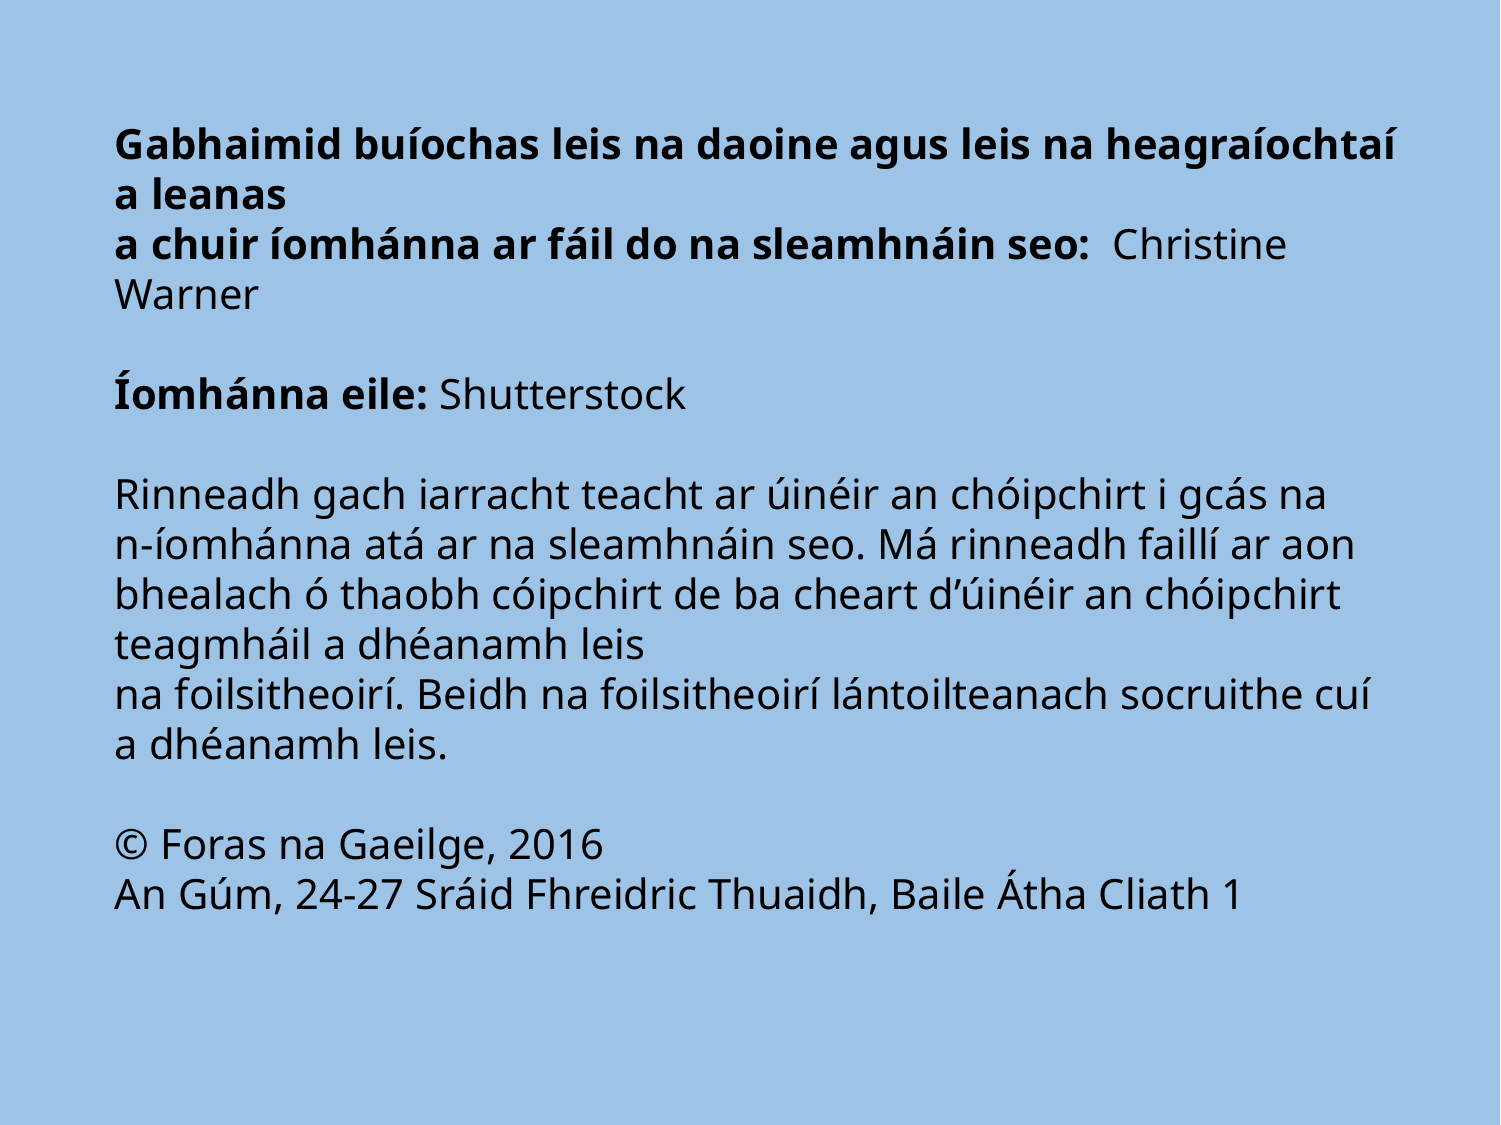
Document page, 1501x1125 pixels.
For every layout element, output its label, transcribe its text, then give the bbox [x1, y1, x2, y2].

text_box Gabhaimid buíochas leis na daoine agus leis na heagraíochtaí a leanas a chuir íomhánna ar fáil do na sleamhnáin seo: Christine Warner Íomhánna eile: Shutterstock Rinneadh gach iarracht teacht ar úinéir an chóipchirt i gcás na n‑íomhánna atá ar na sleamhnáin seo. Má rinneadh faillí ar aon bhealach ó thaobh cóipchirt de ba cheart d’úinéir an chóipchirt teagmháil a dhéanamh leis na foilsitheoirí. Beidh na foilsitheoirí lántoilteanach socruithe cuí a dhéanamh leis. © Foras na Gaeilge, 2016 An Gúm, 24-27 Sráid Fhreidric Thuaidh, Baile Átha Cliath 1 [100, 110, 1436, 926]
